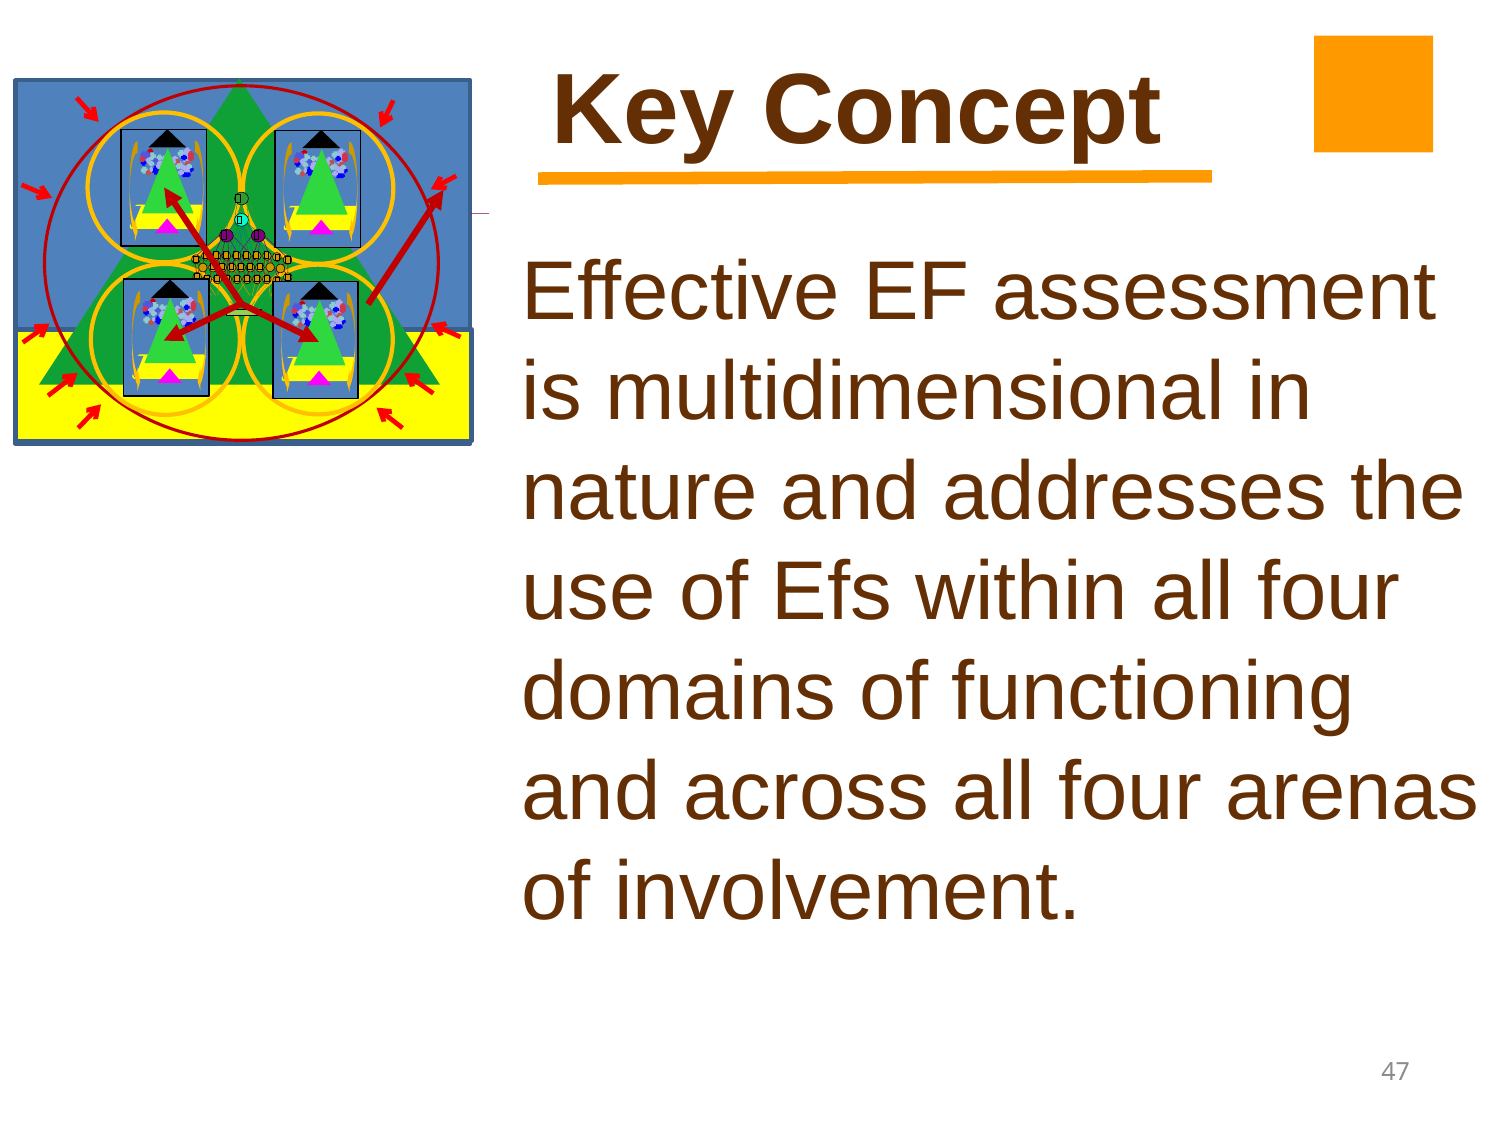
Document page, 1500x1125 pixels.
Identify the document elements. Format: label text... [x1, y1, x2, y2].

text_box [1312, 34, 1435, 154]
text_box Effective EF assessment is multidimensional in nature and addresses the use of Efs within all four domains of functioning and across all four arenas of involvement. [507, 228, 1496, 944]
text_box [537, 175, 1213, 179]
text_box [15, 77, 490, 444]
slide_number 47 [1074, 1042, 1425, 1103]
text_box Key Concept [537, 35, 1178, 171]
